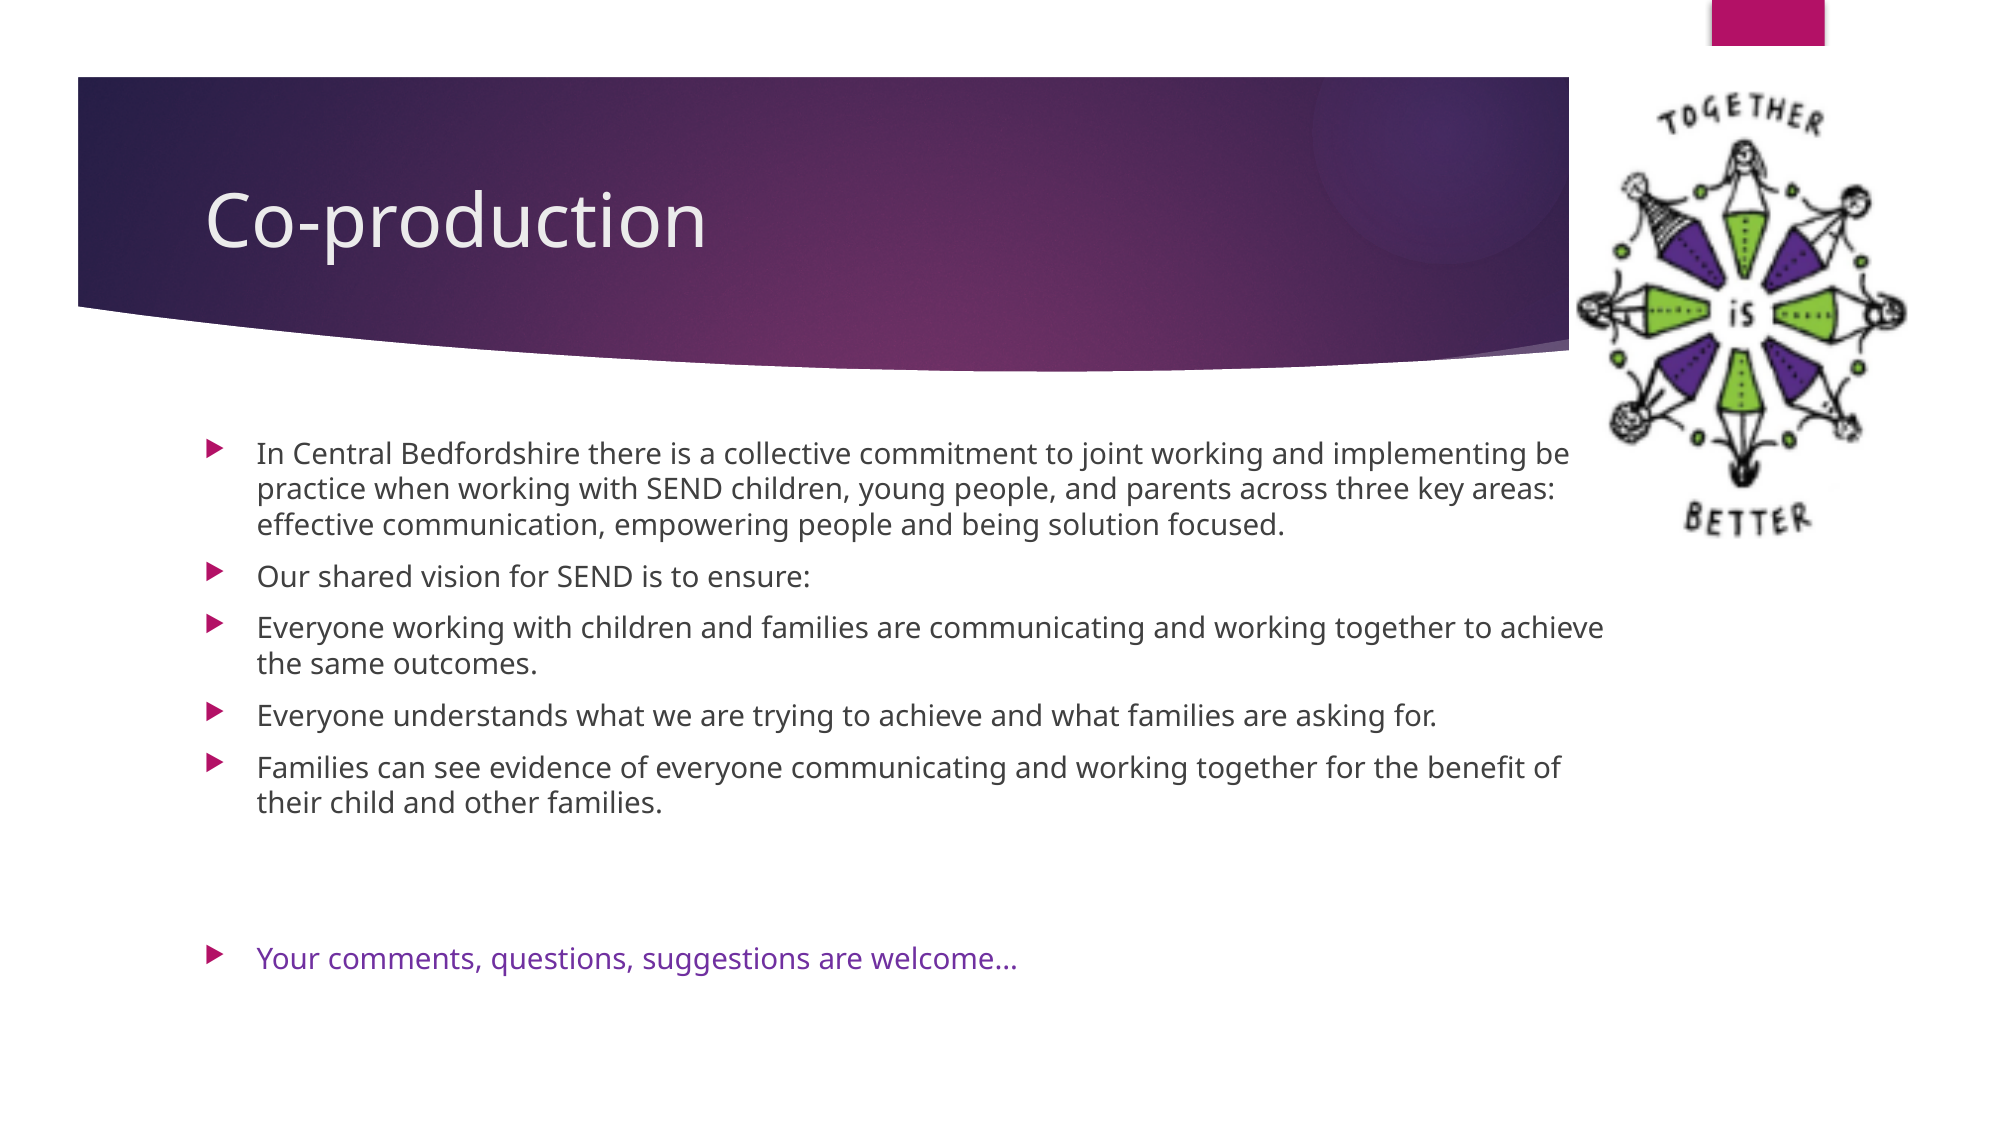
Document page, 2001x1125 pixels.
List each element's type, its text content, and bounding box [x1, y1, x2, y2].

picture [1569, 45, 1977, 616]
list In Central Bedfordshire there is a collective commitment to joint working and implementing best practice when working with SEND children, young people, and parents across three key areas: effective communication, empowering people and being solution focused. Our shared vision for SEND is to ensure: Everyone working with children and families are communicating and working together to achieve the same outcomes. Everyone understands what we are trying to achieve and what families are asking for. Families can see evidence of everyone communicating and working together for the benefit of their child and other families. Your comments, questions, suggestions are welcome… [189, 427, 1638, 988]
title Co-production [189, 159, 1563, 276]
